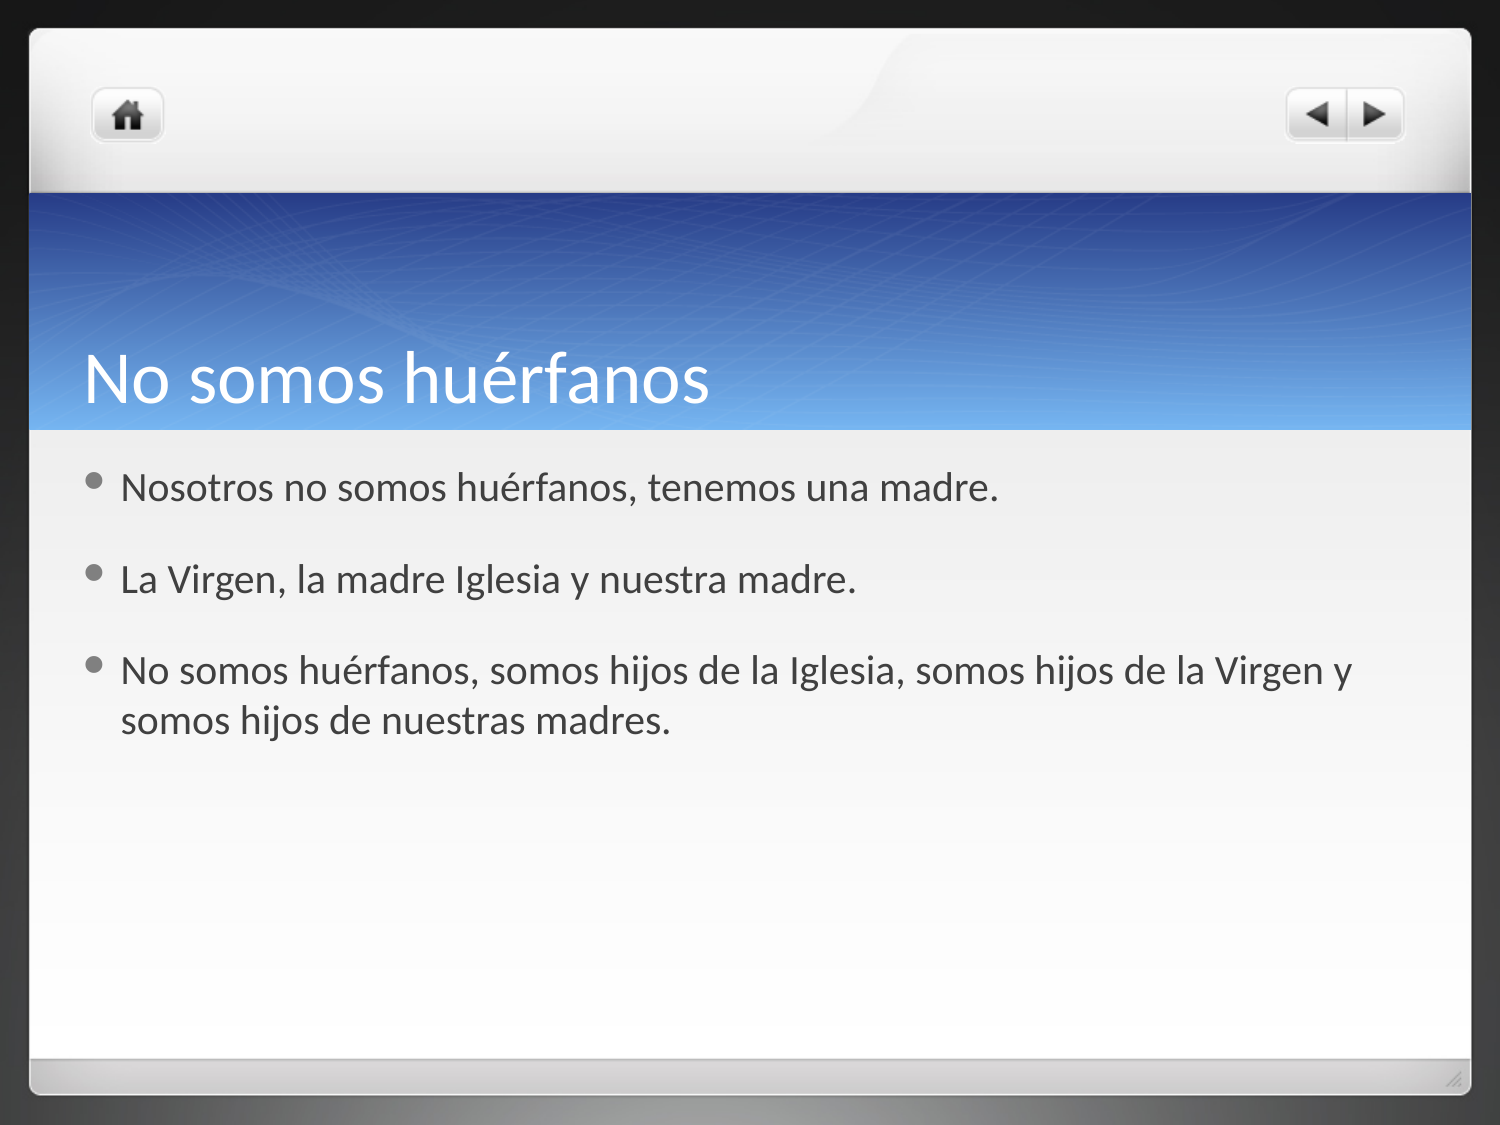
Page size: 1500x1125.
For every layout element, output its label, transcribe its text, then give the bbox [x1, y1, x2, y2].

picture [0, 0, 1500, 1125]
title No somos huérfanos [68, 238, 1432, 427]
list Nosotros no somos huérfanos, tenemos una madre. La Virgen, la madre Iglesia y nuestra madre. No somos huérfanos, somos hijos de la Iglesia, somos hijos de la Virgen y somos hijos de nuestras madres. [68, 452, 1432, 1025]
